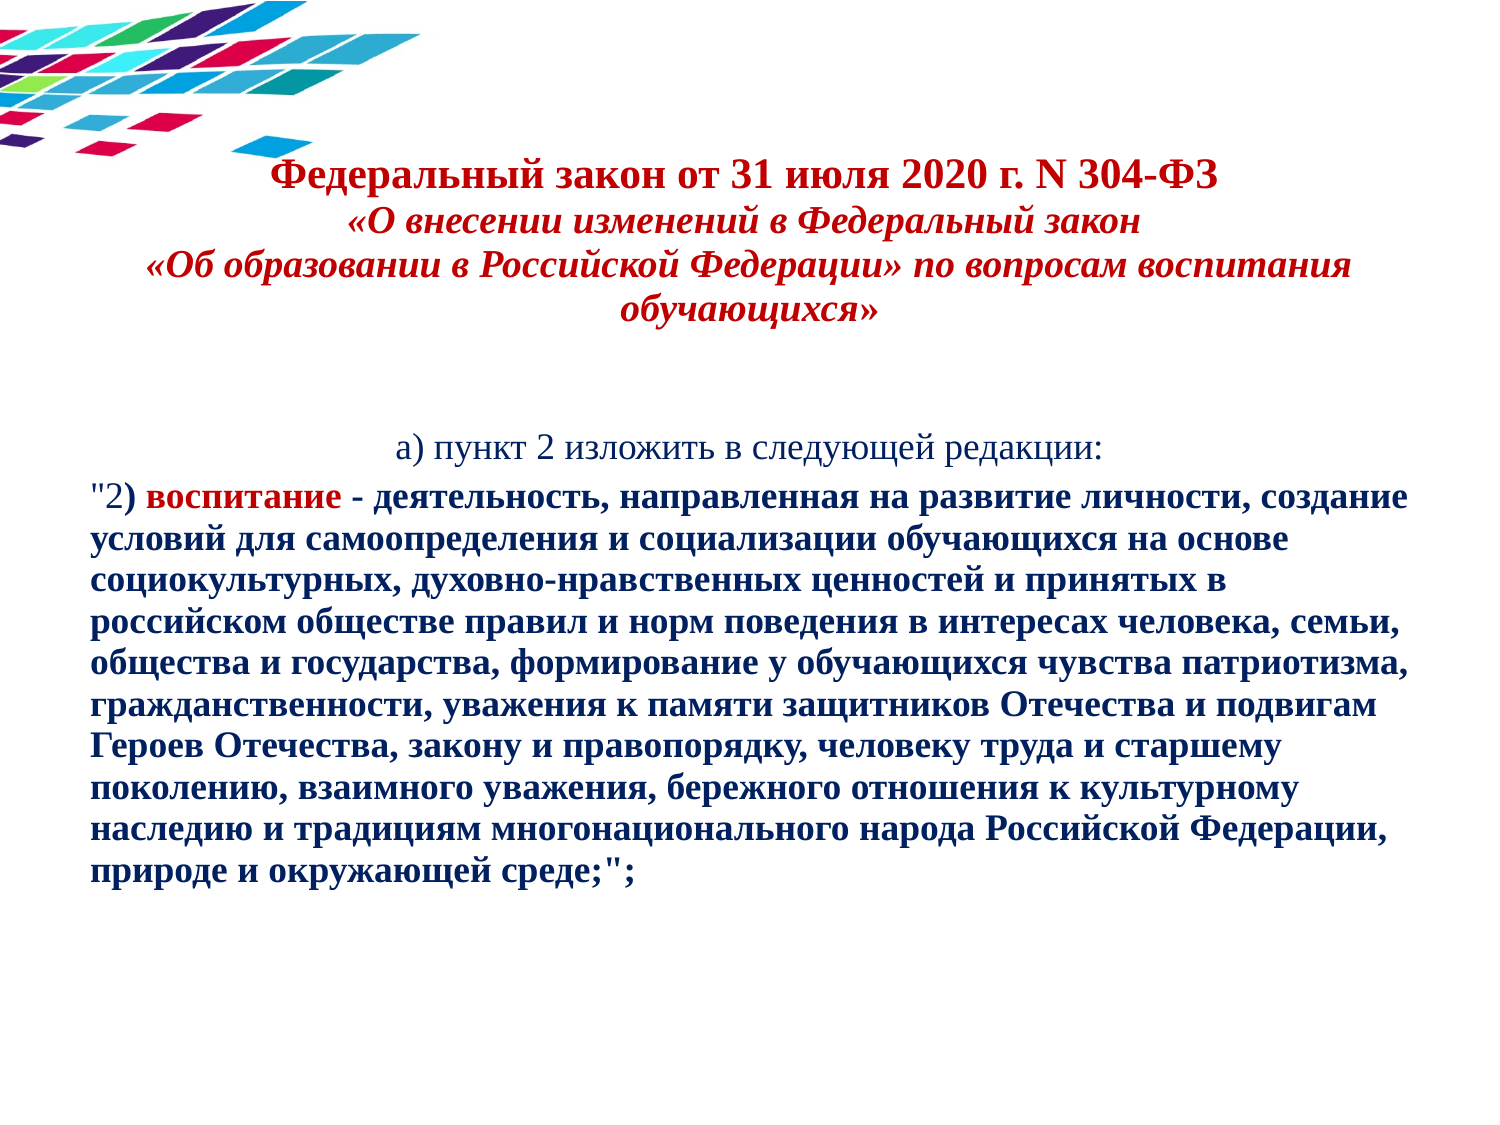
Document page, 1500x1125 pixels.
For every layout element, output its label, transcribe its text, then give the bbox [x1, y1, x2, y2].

title Федеральный закон от 31 июля 2020 г. N 304-ФЗ «О внесении изменений в Федеральный закон «Об образовании в Российской Федерации» по вопросам воспитания обучающихся» [75, 45, 1425, 339]
picture [0, 1, 1500, 1124]
list а) пункт 2 изложить в следующей редакции: "2) воспитание - деятельность, направленная на развитие личности, создание условий для самоопределения и социализации обучающихся на основе социокультурных, духовно-нравственных ценностей и принятых в российском обществе правил и норм поведения в интересах человека, семьи, общества и государства, формирование у обучающихся чувства патриотизма, гражданственности, уважения к памяти защитников Отечества и подвигам Героев Отечества, закону и правопорядку, человеку труда и старшему поколению, взаимного уважения, бережного отношения к культурному наследию и традициям многонационального народа Российской Федерации, природе и окружающей среде;"; [75, 373, 1425, 1005]
